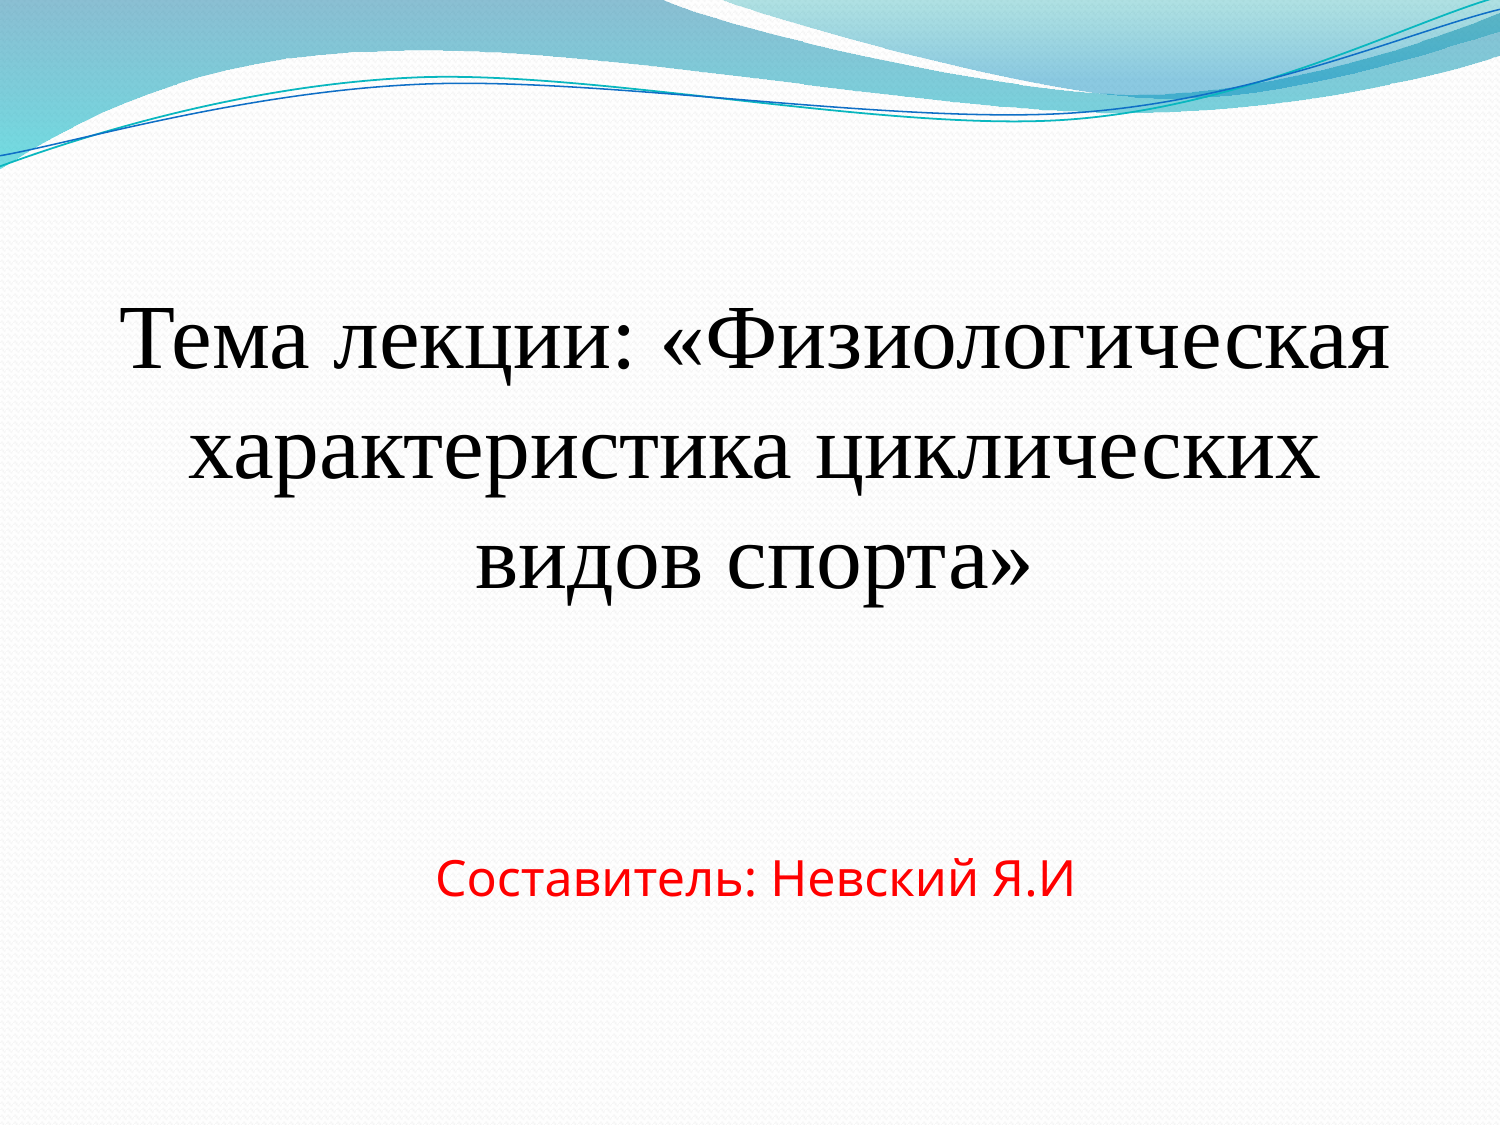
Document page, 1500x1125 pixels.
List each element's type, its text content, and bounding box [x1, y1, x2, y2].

text_box Тема лекции: «Физиологическая характеристика циклических видов спорта» Составитель: Невский Я.И [58, 269, 1453, 915]
